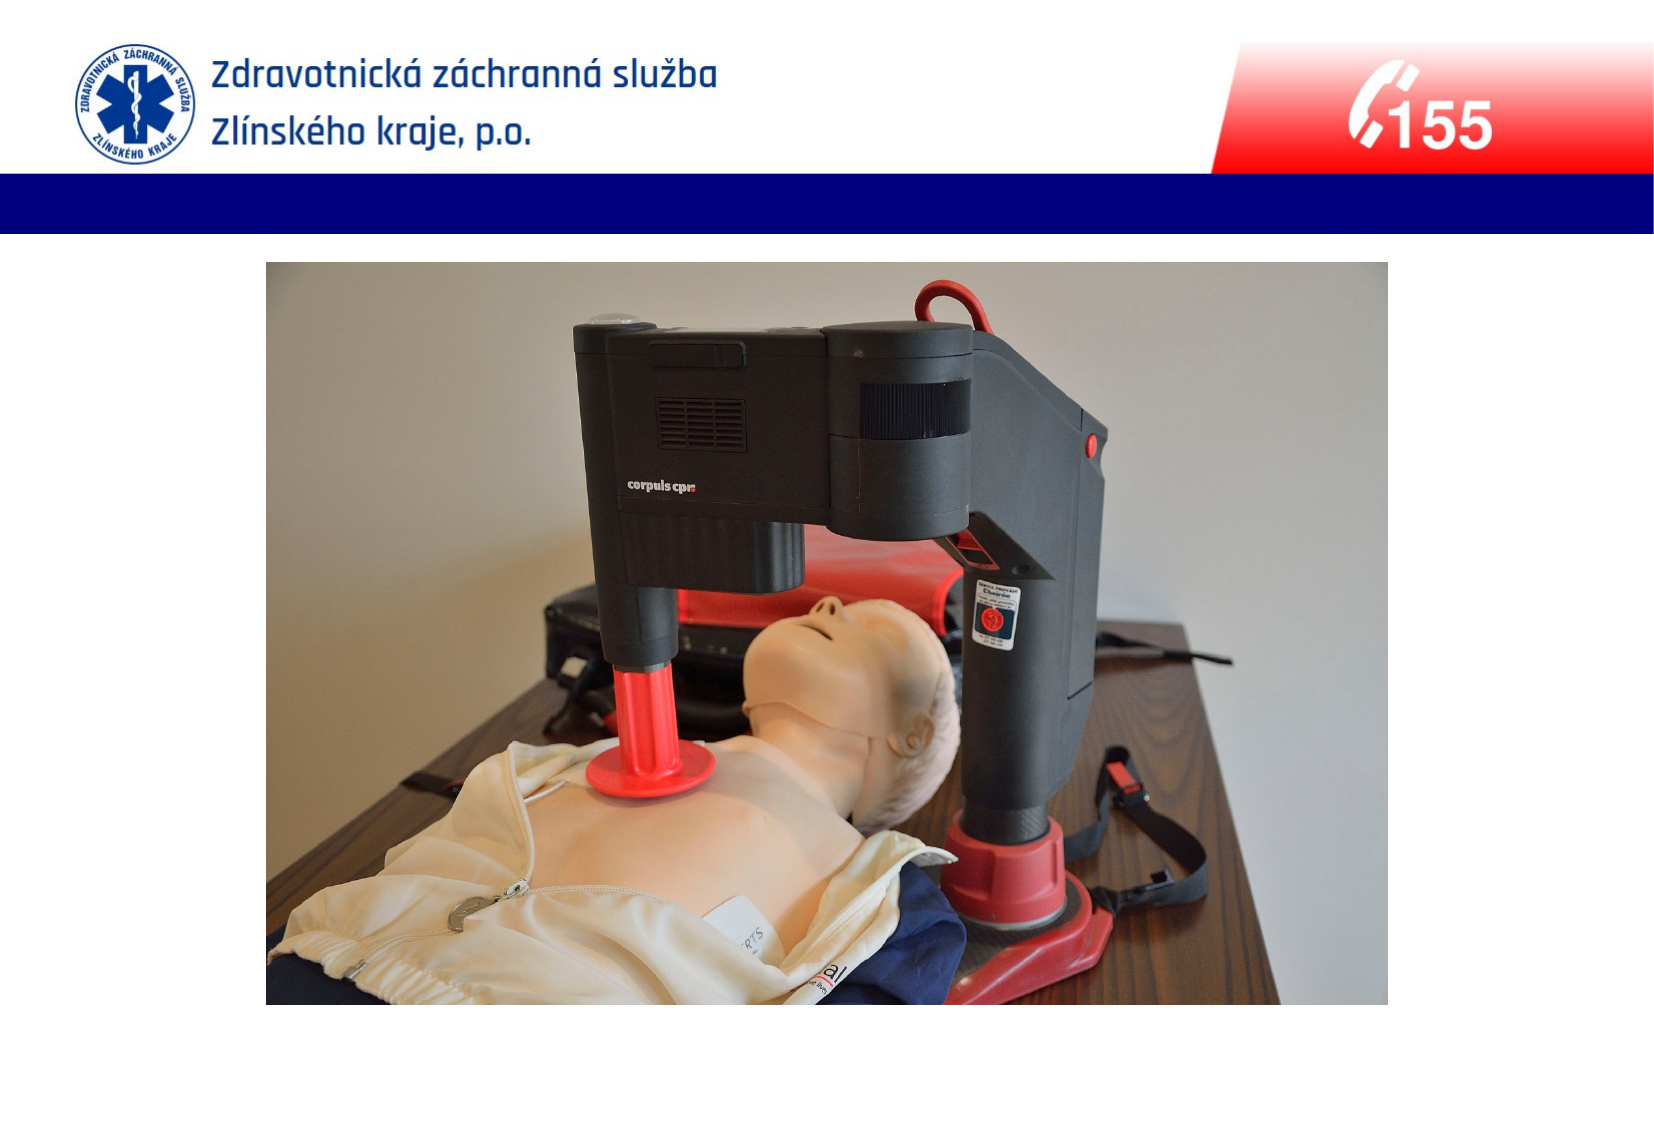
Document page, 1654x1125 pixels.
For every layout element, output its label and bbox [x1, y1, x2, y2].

picture [0, 42, 1654, 235]
list [266, 262, 1388, 1006]
